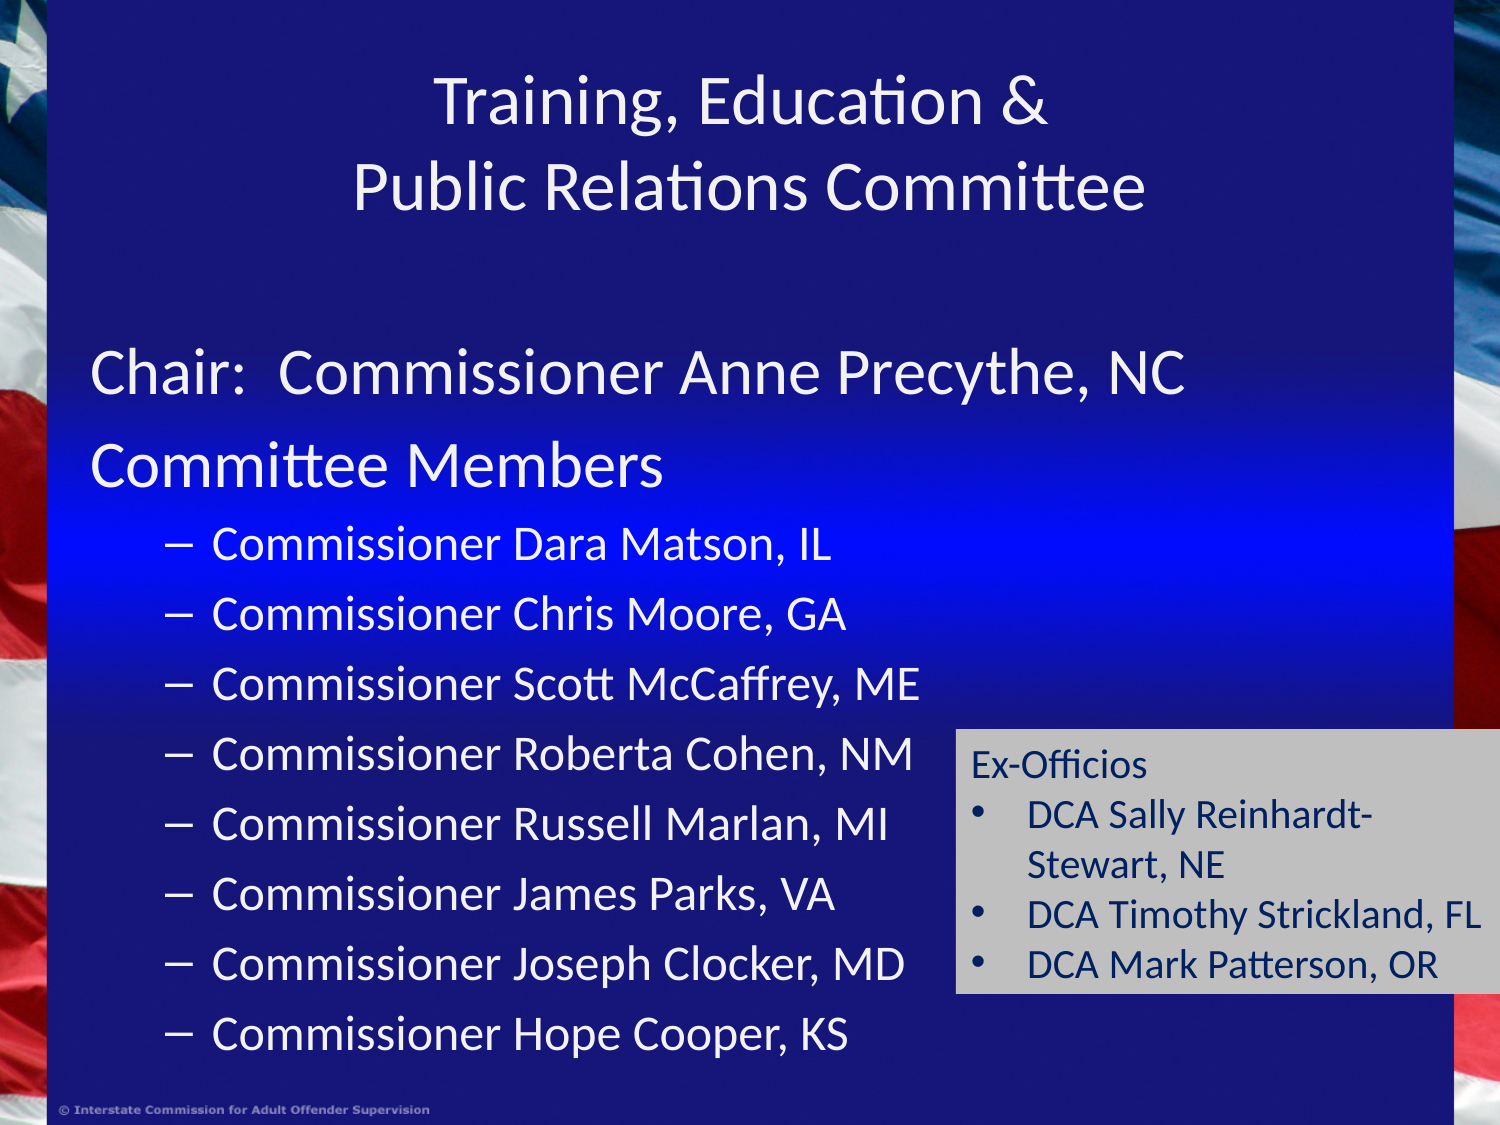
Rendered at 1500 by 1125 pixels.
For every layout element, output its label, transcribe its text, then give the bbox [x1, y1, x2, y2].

picture [1425, 994, 1500, 1125]
text_box Ex-Officios DCA Sally Reinhardt-Stewart, NE DCA Timothy Strickland, FL DCA Mark Patterson, OR [955, 729, 1500, 994]
list Chair: Commissioner Anne Precythe, NC Committee Members Commissioner Dara Matson, IL Commissioner Chris Moore, GA Commissioner Scott McCaffrey, ME Commissioner Roberta Cohen, NM Commissioner Russell Marlan, MI Commissioner James Parks, VA Commissioner Joseph Clocker, MD Commissioner Hope Cooper, KS [75, 226, 1425, 1125]
picture [0, 0, 1500, 1125]
title Training, Education & Public Relations Committee [75, 45, 1425, 226]
